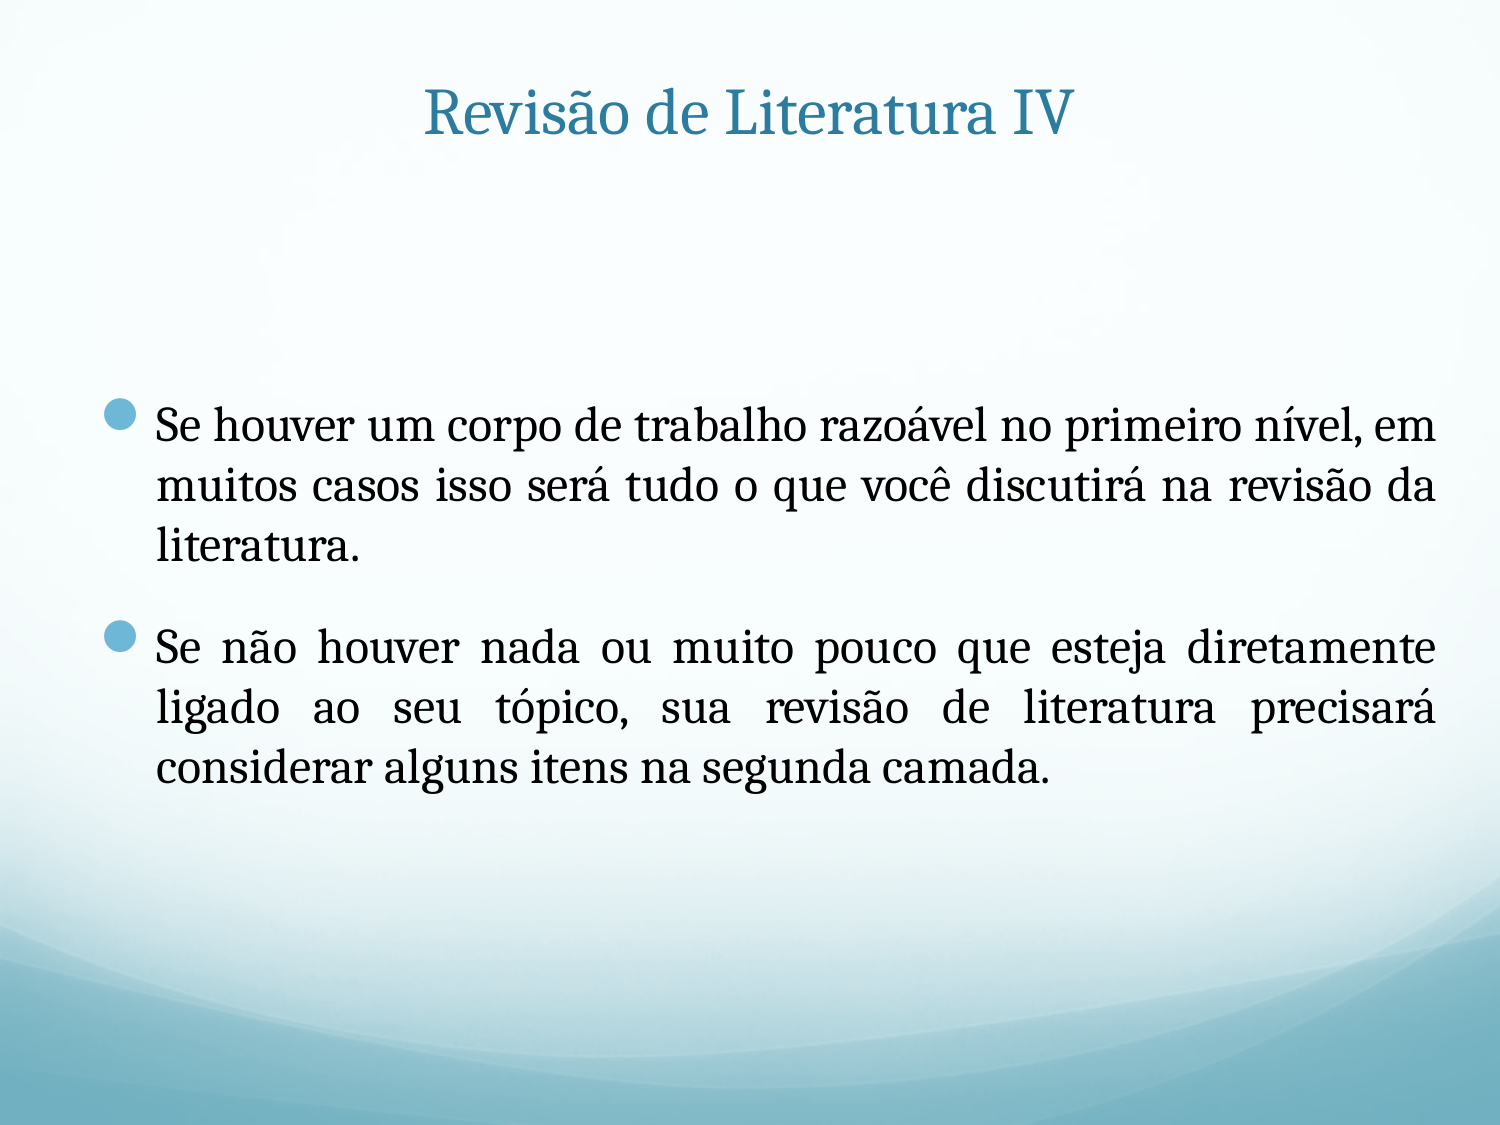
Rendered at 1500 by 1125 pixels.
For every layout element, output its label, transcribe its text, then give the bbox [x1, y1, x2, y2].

title Revisão de Literatura IV [90, 52, 1410, 163]
list Se houver um corpo de trabalho razoável no primeiro nível, em muitos casos isso será tudo o que você discutirá na revisão da literatura. Se não houver nada ou muito pouco que esteja diretamente ligado ao seu tópico, sua revisão de literatura precisará considerar alguns itens na segunda camada. [84, 180, 1453, 1105]
